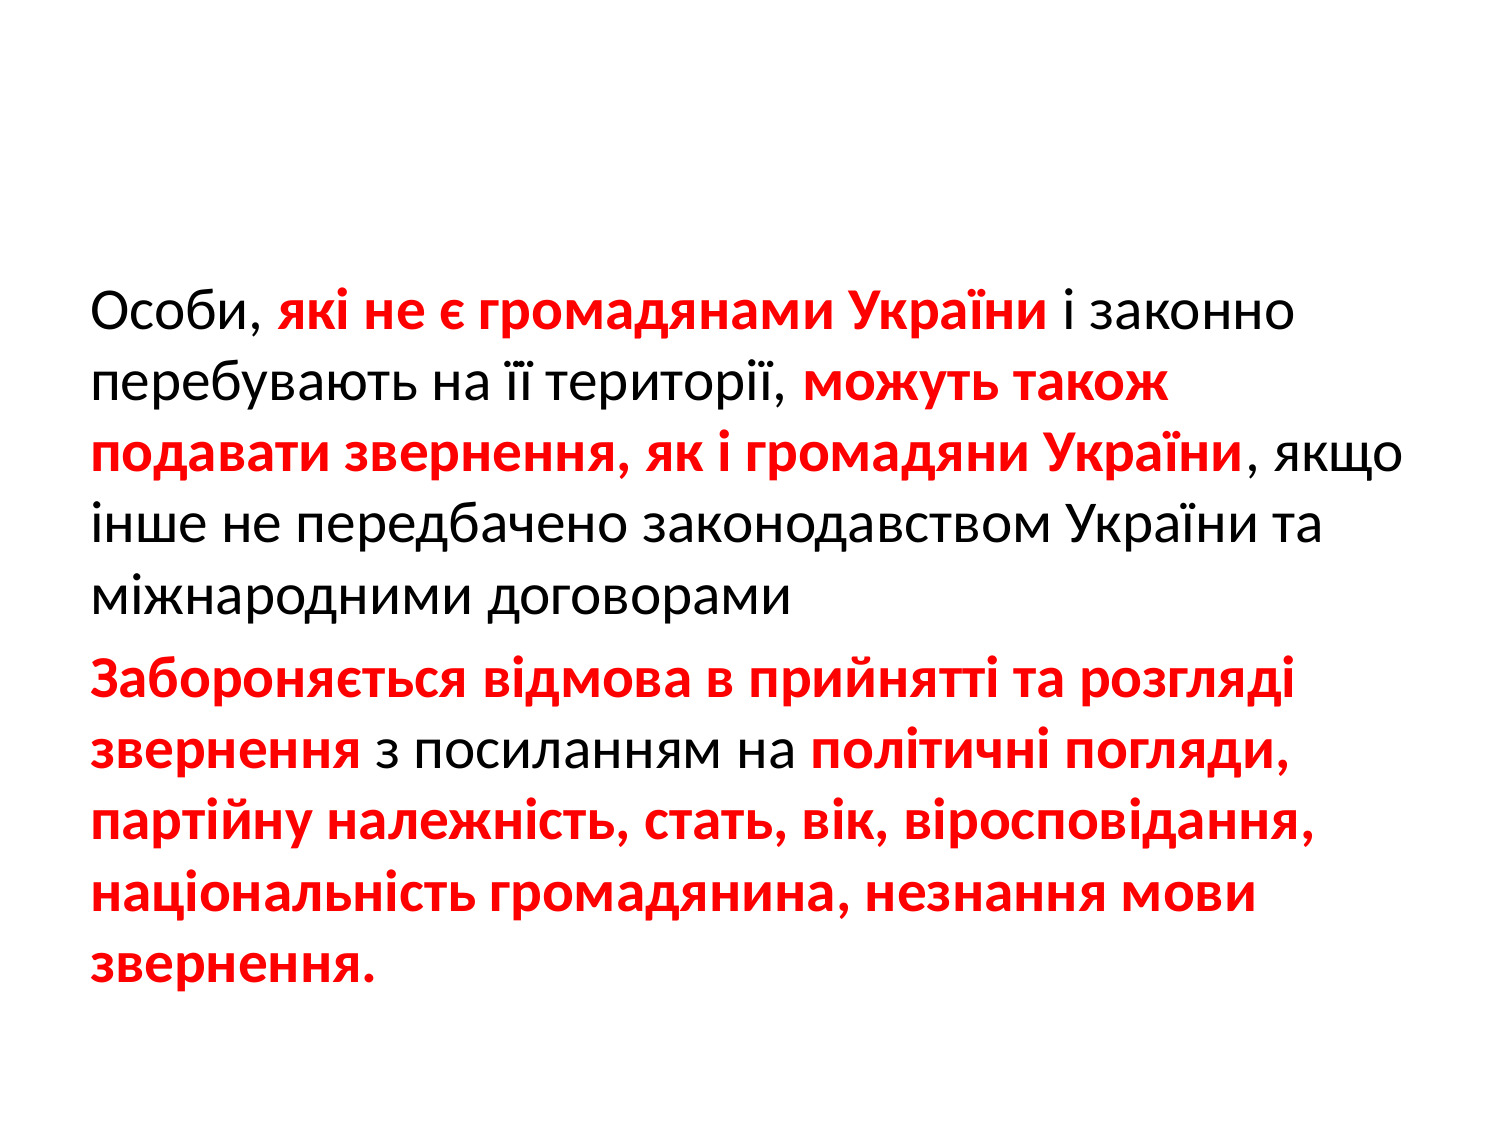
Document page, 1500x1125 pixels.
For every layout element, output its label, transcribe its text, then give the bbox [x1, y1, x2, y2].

list Особи, які не є громадянами України і законно перебувають на її території, можуть також подавати звернення, як і громадяни України, якщо інше не передбачено законодавством України та міжнародними договорами Забороняється відмова в прийнятті та розгляді звернення з посиланням на політичні погляди, партійну належність, стать, вік, віросповідання, національність громадянина, незнання мови звернення. [75, 262, 1425, 1005]
